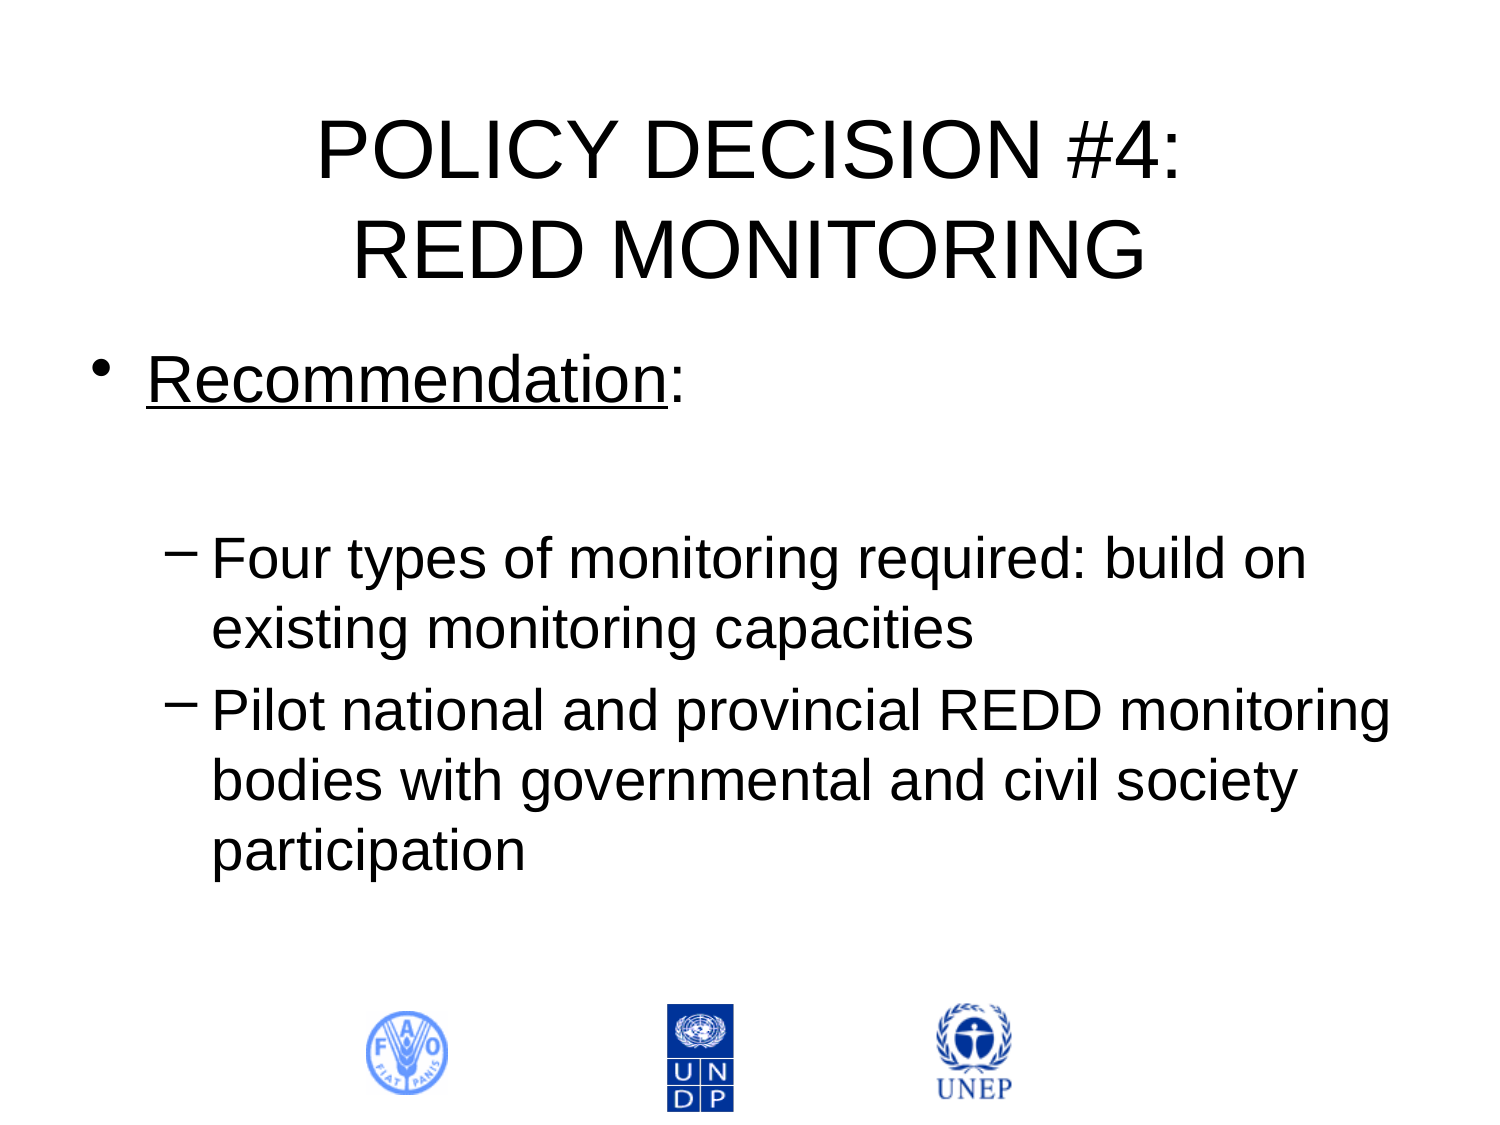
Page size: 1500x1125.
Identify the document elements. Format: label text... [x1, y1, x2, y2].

picture [366, 1071, 448, 1095]
picture [912, 1071, 1038, 1104]
title POLICY DECISION #4: REDD MONITORING [74, 101, 1426, 290]
list Recommendation: Four types of monitoring required: build on existing monitoring capacities Pilot national and provincial REDD monitoring bodies with governmental and civil society participation [74, 327, 1426, 1071]
picture [666, 1071, 735, 1113]
